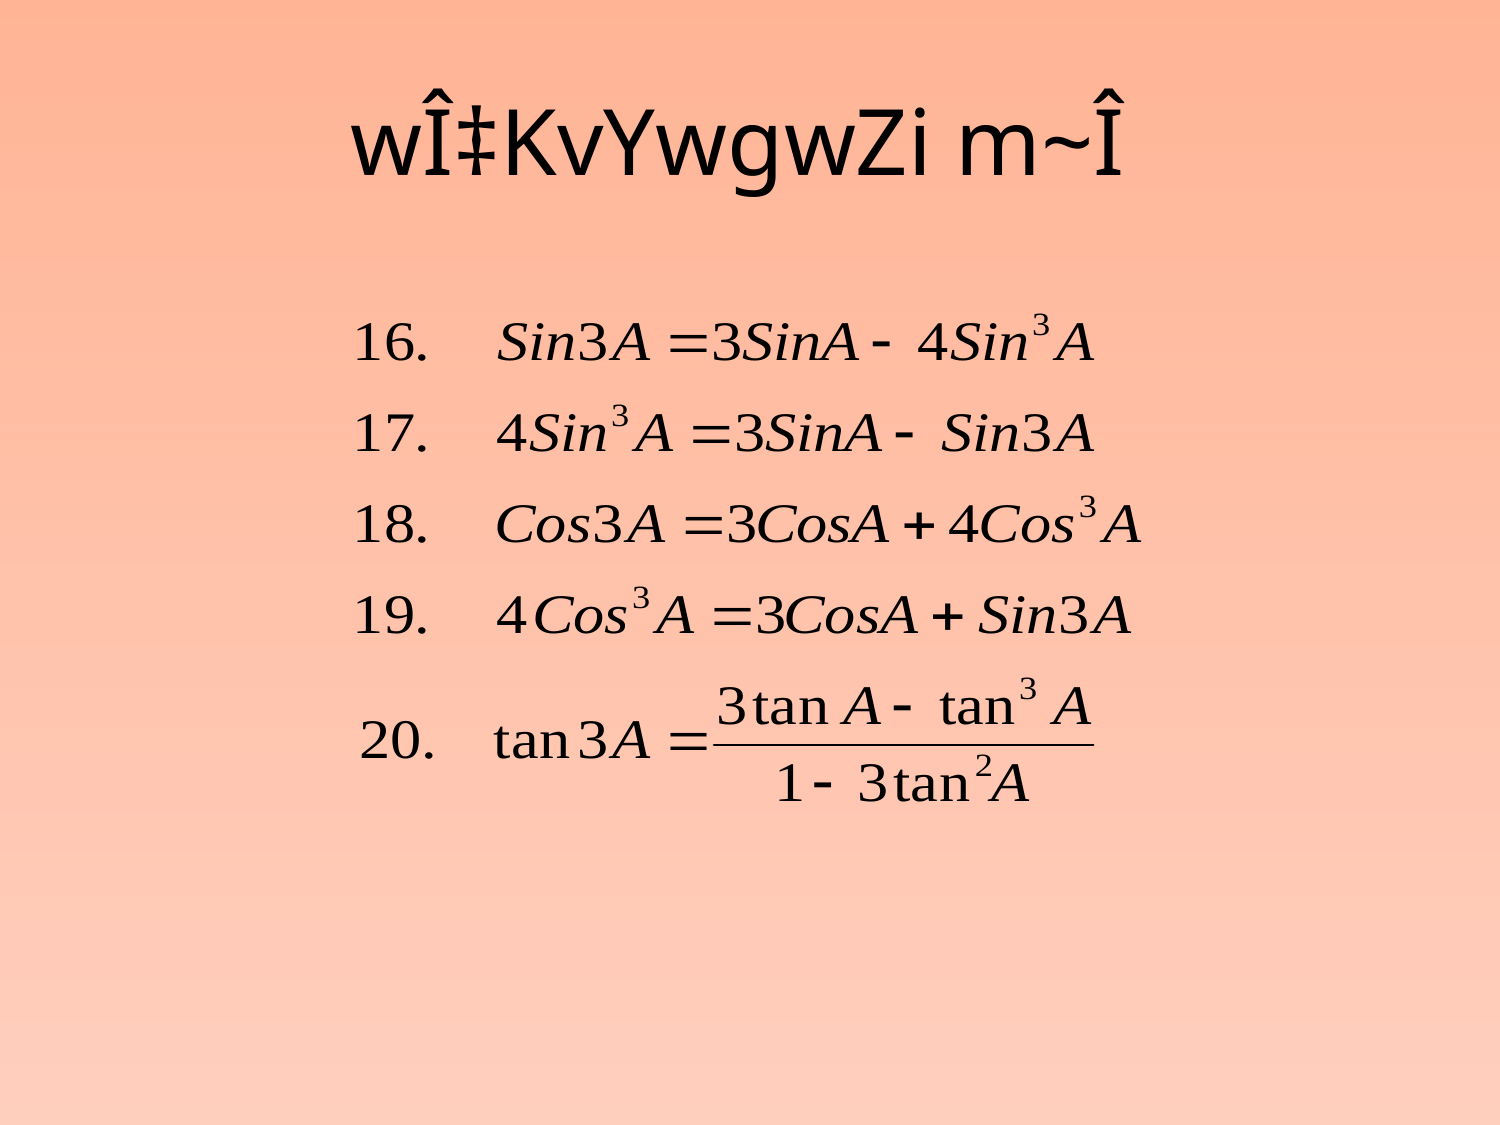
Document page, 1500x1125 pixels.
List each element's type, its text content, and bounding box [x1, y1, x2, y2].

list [349, 299, 1151, 813]
title wÎ‡KvYwgwZi m~Î [75, 45, 1425, 233]
